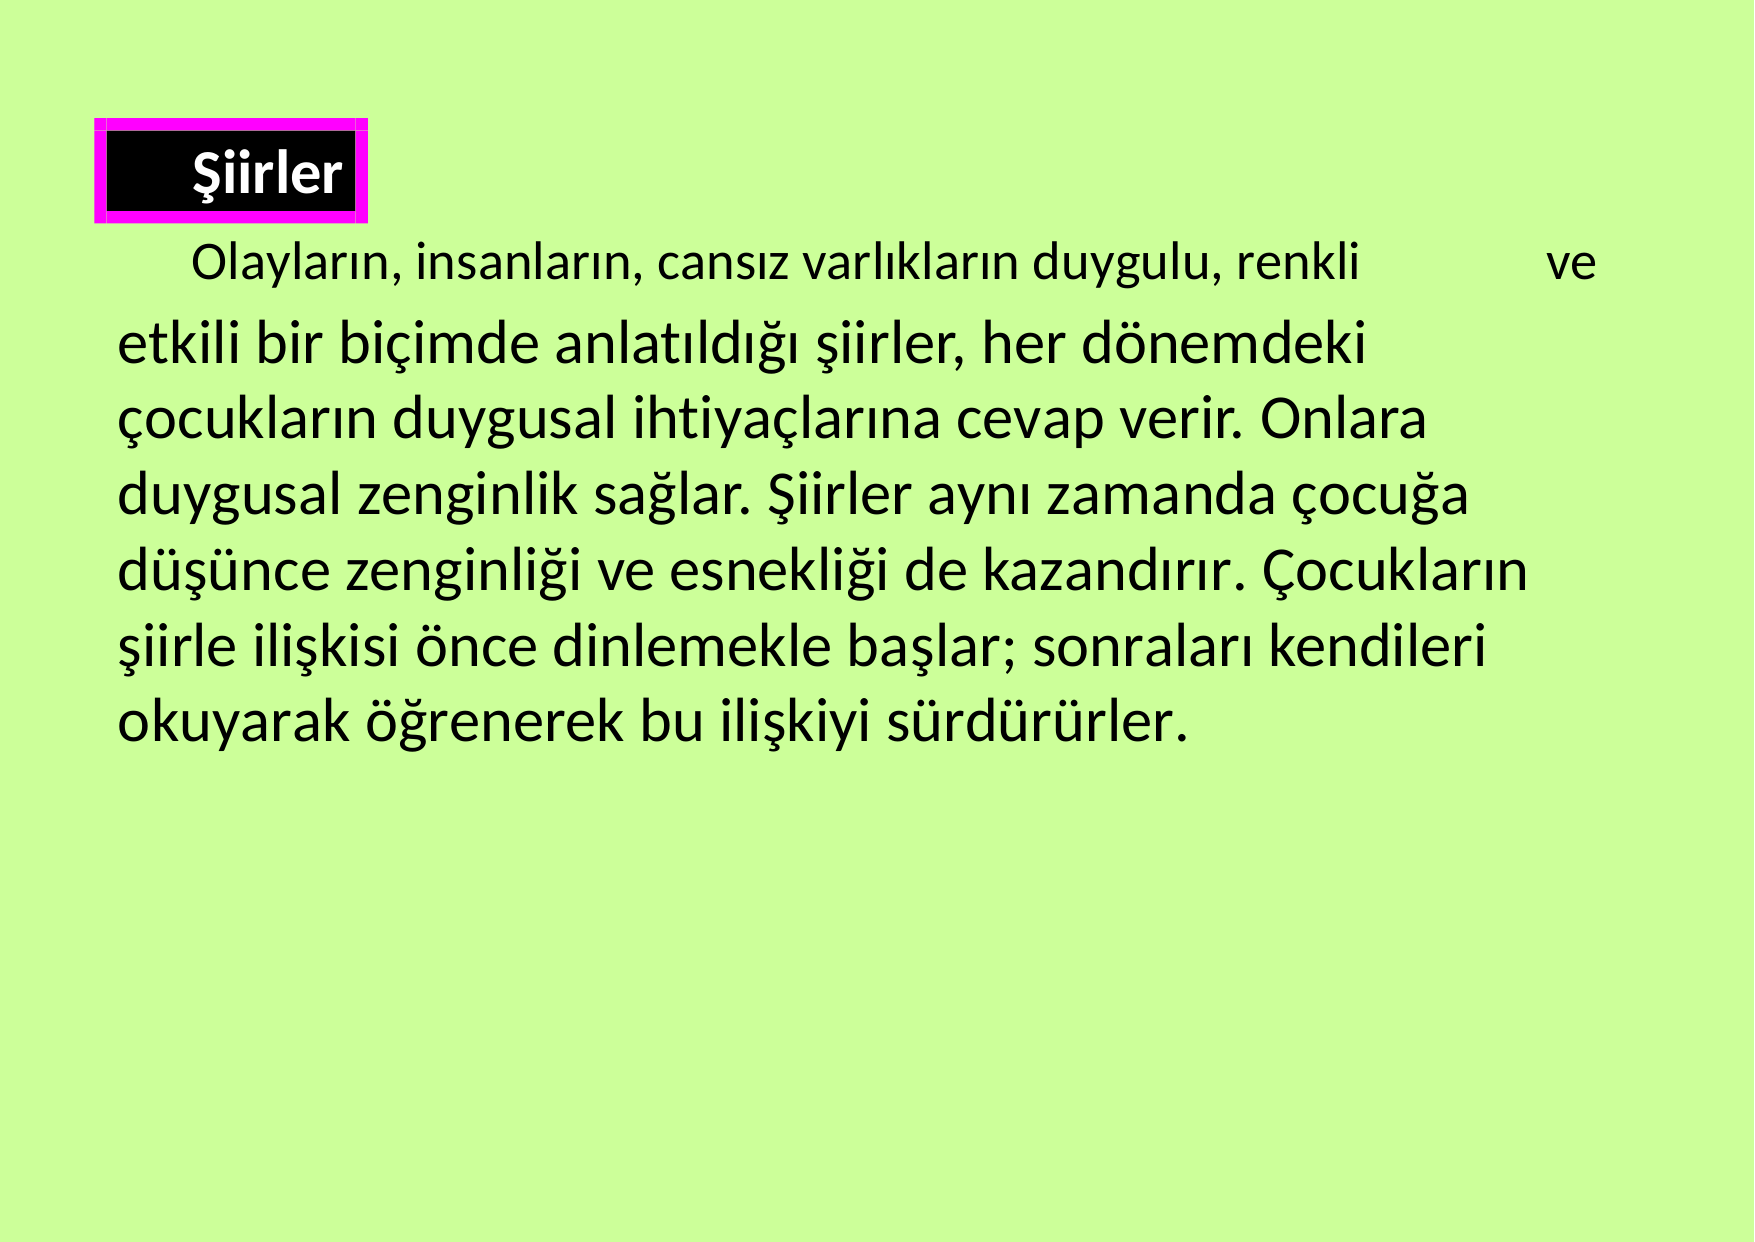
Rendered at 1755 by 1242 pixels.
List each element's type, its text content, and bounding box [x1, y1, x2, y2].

text_box ve [1543, 234, 1617, 301]
text_box Şiirler [106, 130, 355, 211]
text_box [355, 130, 368, 224]
text_box Olayların, insanların, cansız varlıkların duygulu, renkli etkili bir biçimde anlatıldığı şiirler, her dönemdeki çocukların duygusal ihtiyaçlarına cevap verir. Onlara duygusal zenginlik sağlar. Şiirler aynı zamanda çocuğa düşünce zenginliği ve esnekliği de kazandırır. Çocukların şiirle ilişkisi önce dinlemekle başlar; sonraları kendileri okuyarak öğrenerek bu ilişkiyi sürdürürler. [115, 234, 1544, 759]
text_box [106, 211, 356, 224]
text_box [94, 118, 368, 130]
text_box [94, 130, 106, 224]
